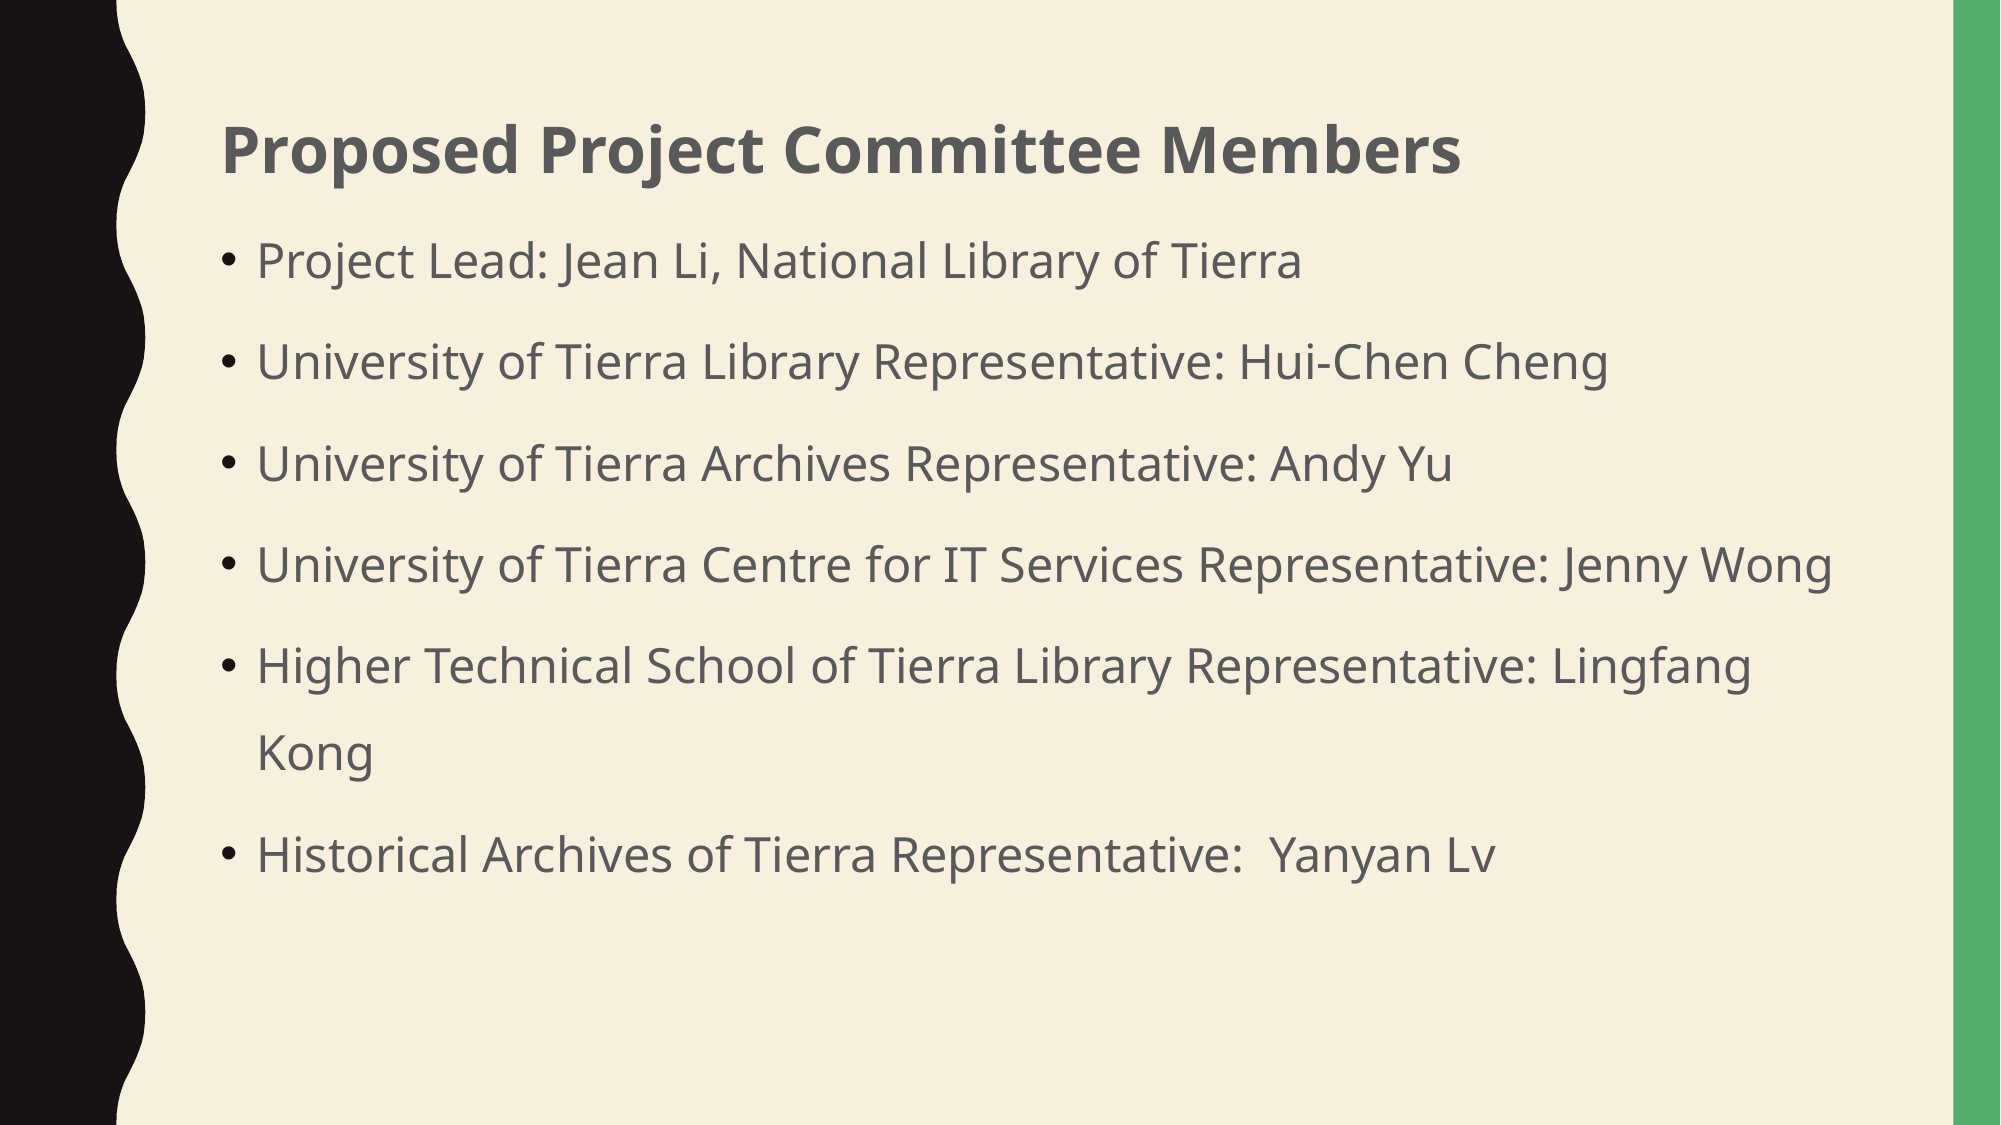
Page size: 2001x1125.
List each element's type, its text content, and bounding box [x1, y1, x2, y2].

list Proposed Project Committee Members Project Lead: Jean Li, National Library of Tierra University of Tierra Library Representative: Hui-Chen Cheng University of Tierra Archives Representative: Andy Yu University of Tierra Centre for IT Services Representative: Jenny Wong Higher Technical School of Tierra Library Representative: Lingfang Kong Historical Archives of Tierra Representative: Yanyan Lv [205, 62, 1875, 965]
